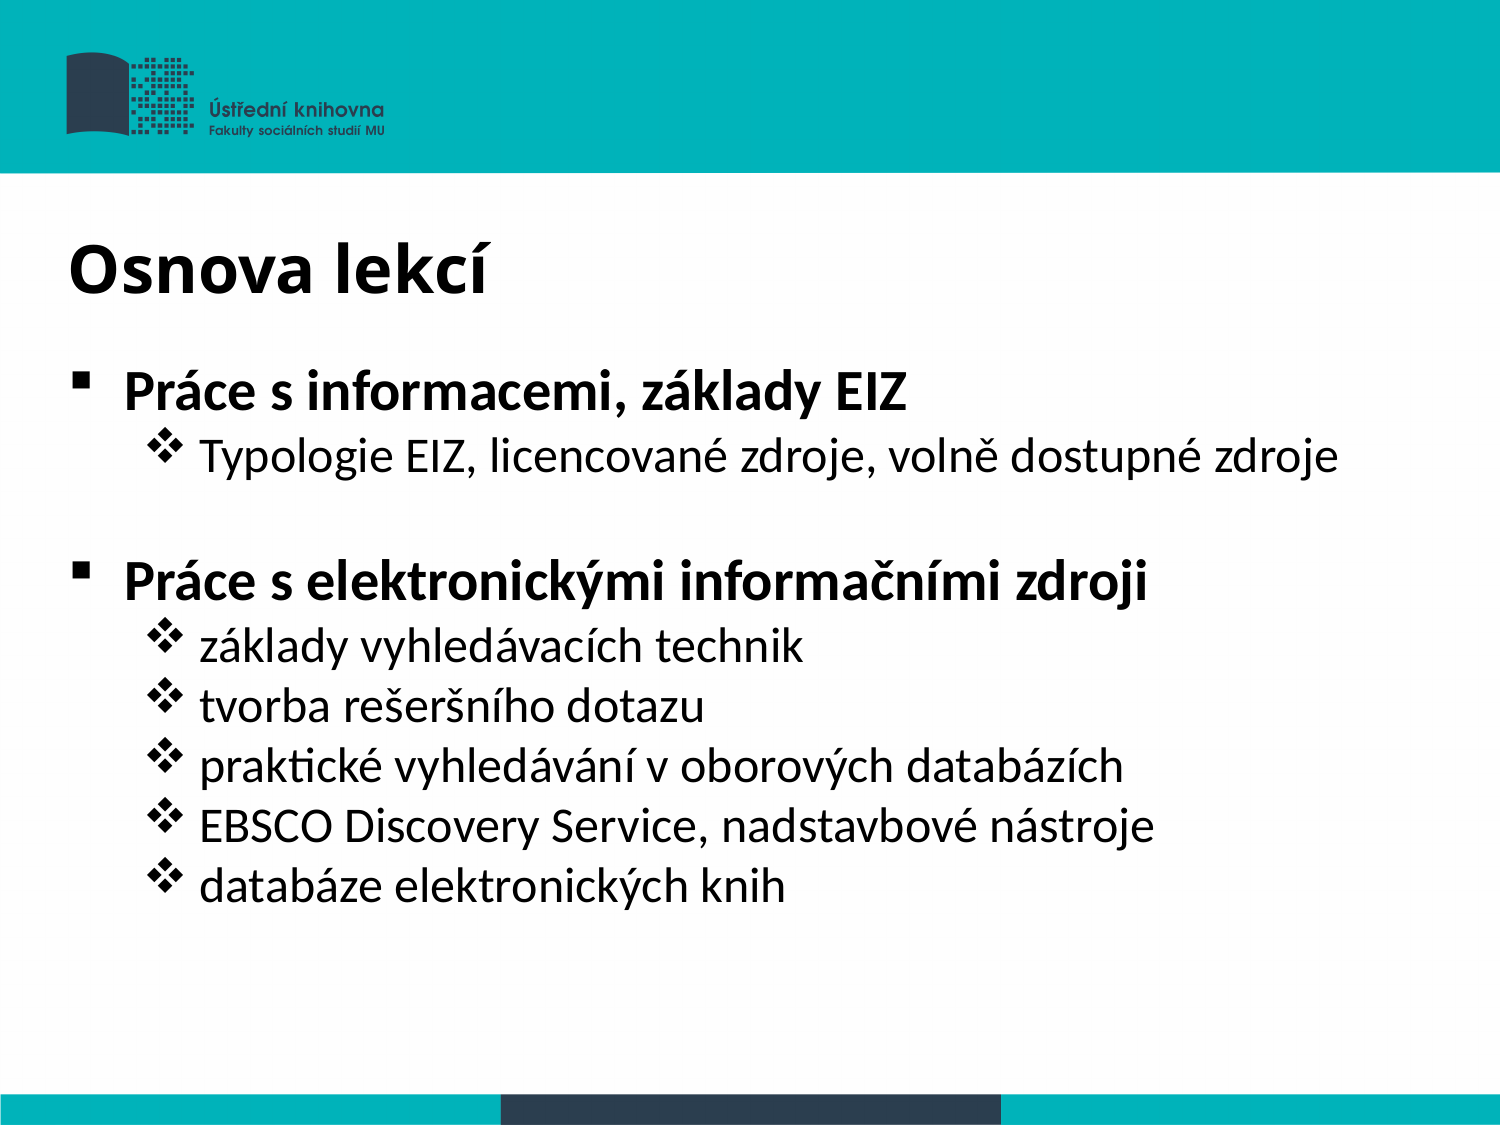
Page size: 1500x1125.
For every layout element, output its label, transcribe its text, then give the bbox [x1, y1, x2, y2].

text_box Osnova lekcí Práce s informacemi, základy EIZ Typologie EIZ, licencované zdroje, volně dostupné zdroje Práce s elektronickými informačními zdroji základy vyhledávacích technik tvorba rešeršního dotazu praktické vyhledávání v oborových databázích EBSCO Discovery Service, nadstavbové nástroje databáze elektronických knih [53, 219, 1459, 965]
picture [0, 0, 1500, 1125]
